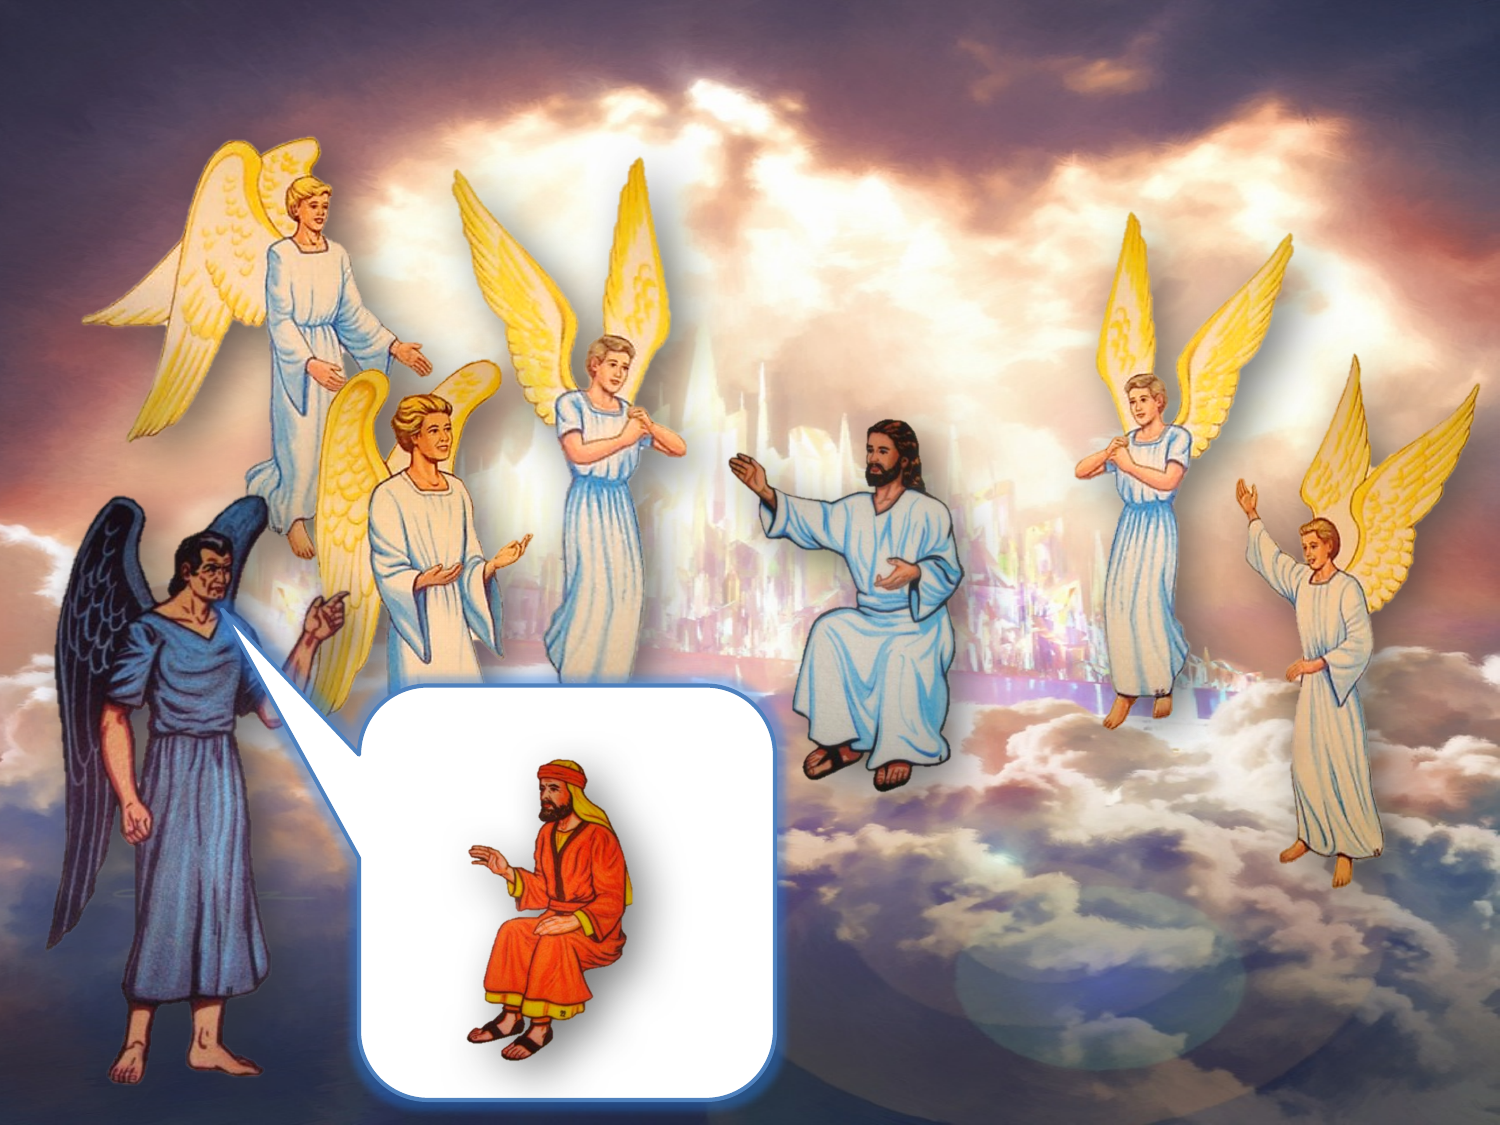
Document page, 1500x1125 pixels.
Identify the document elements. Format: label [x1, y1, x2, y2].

text_box [358, 685, 776, 1101]
picture [0, 0, 1500, 1125]
